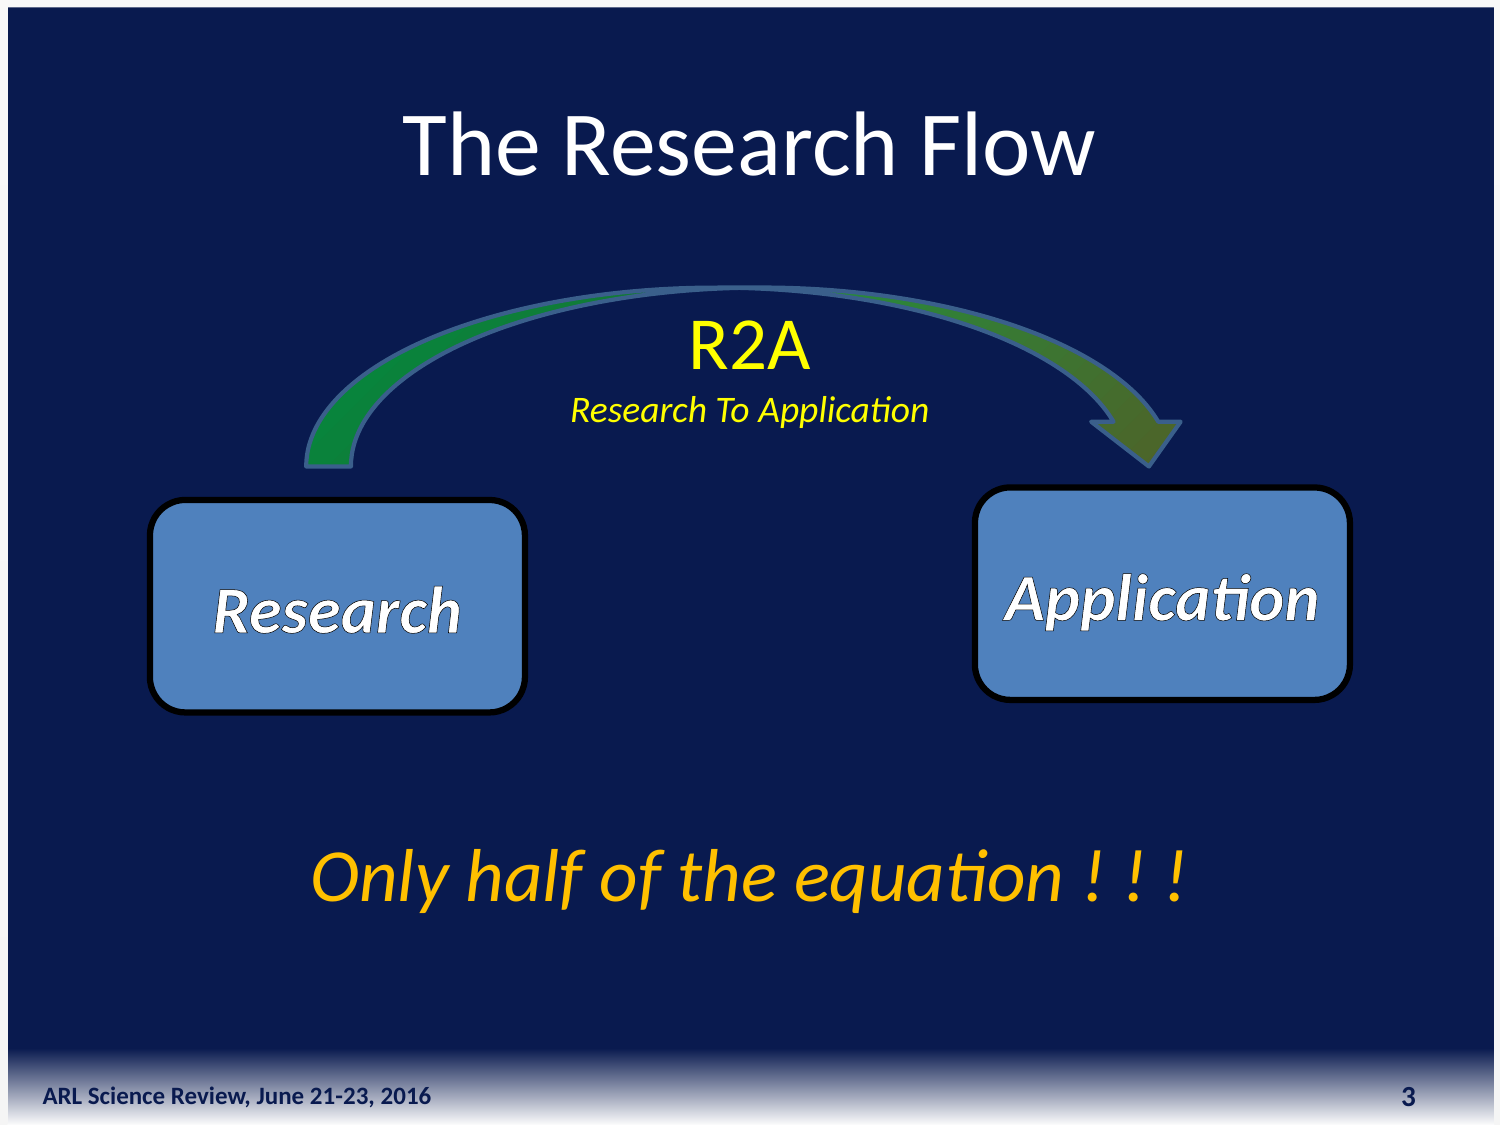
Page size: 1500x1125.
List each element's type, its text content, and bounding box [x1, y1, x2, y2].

text_box R2A Research To Application [555, 287, 945, 438]
title The Research Flow [75, 45, 1425, 233]
text_box Research [147, 497, 528, 715]
text_box [304, 299, 555, 469]
text_box [945, 304, 1183, 469]
text_box Only half of the equation ! ! ! [295, 818, 1205, 924]
footer ARL Science Review, June 21-23, 2016 [0, 1065, 475, 1125]
slide_number 3 [1080, 1065, 1431, 1125]
text_box Application [972, 485, 1353, 703]
